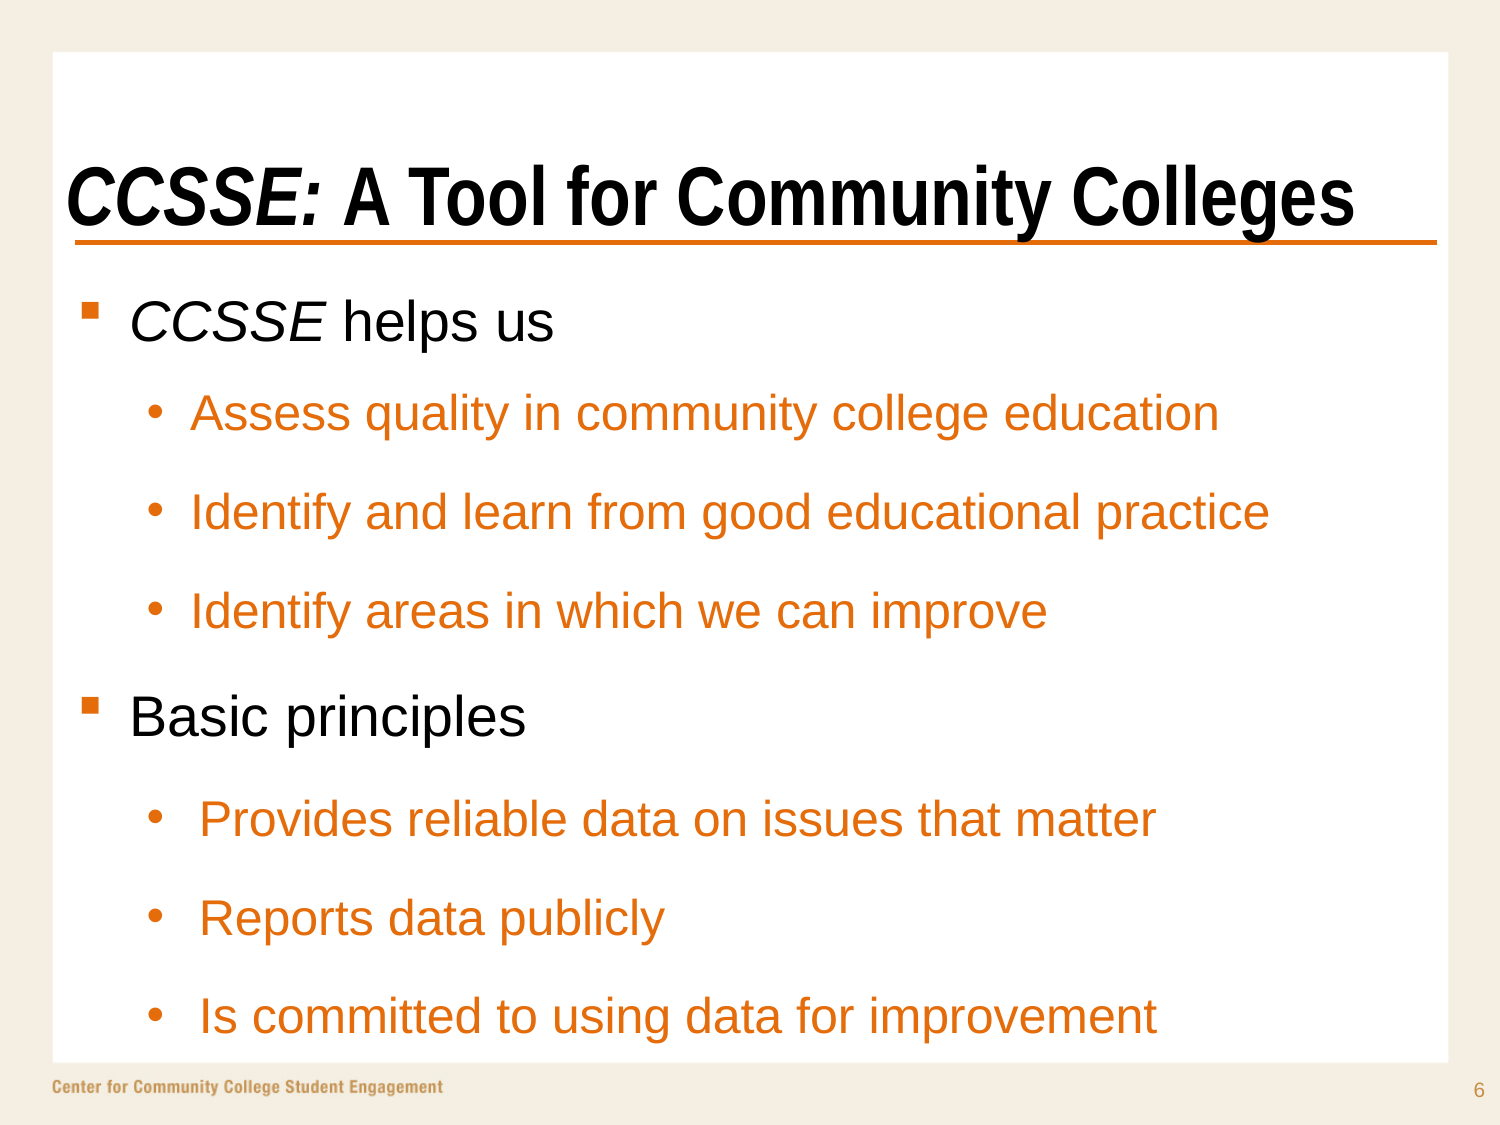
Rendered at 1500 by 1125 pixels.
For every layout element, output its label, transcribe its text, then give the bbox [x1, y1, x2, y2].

title CCSSE: A Tool for Community Colleges [50, 79, 1450, 250]
list CCSSE helps us Assess quality in community college education Identify and learn from good educational practice Identify areas in which we can improve Basic principles Provides reliable data on issues that matter Reports data publicly Is committed to using data for improvement [62, 262, 1413, 1063]
picture [0, 0, 1500, 1125]
slide_number 6 [1400, 1062, 1500, 1116]
